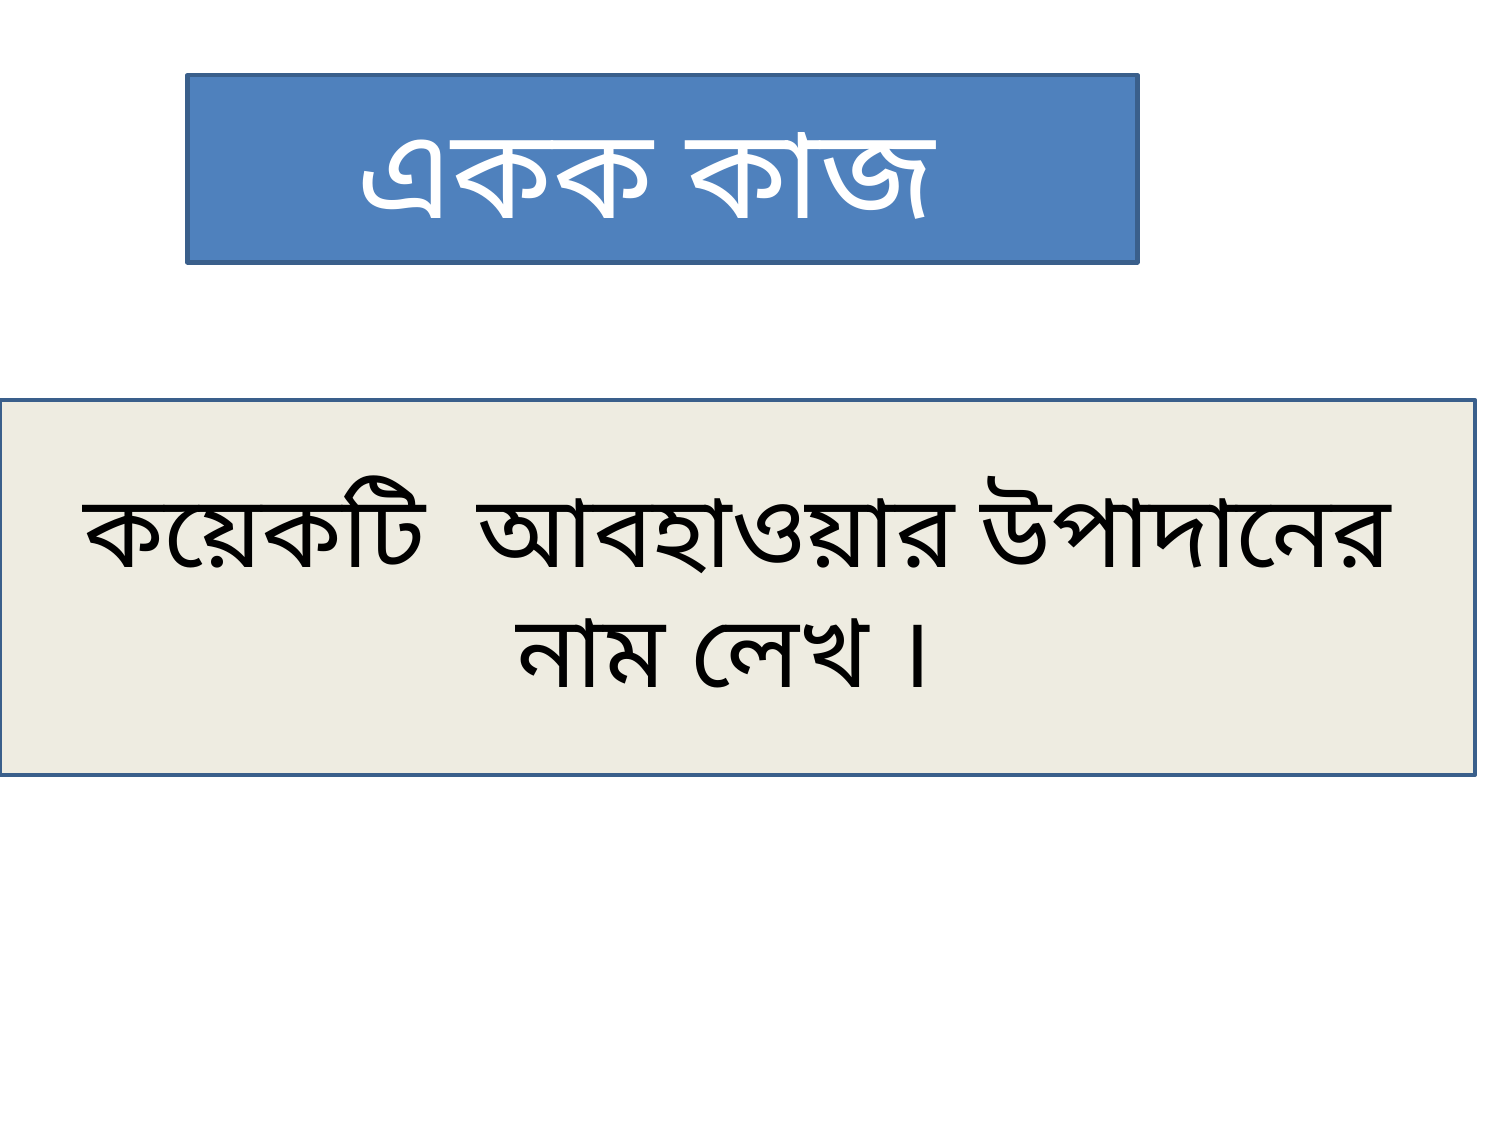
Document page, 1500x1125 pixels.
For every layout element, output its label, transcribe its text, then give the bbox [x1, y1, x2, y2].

text_box কয়েকটি আবহাওয়ার উপাদানের নাম লেখ । [0, 398, 1477, 777]
text_box একক কাজ [185, 73, 1140, 265]
